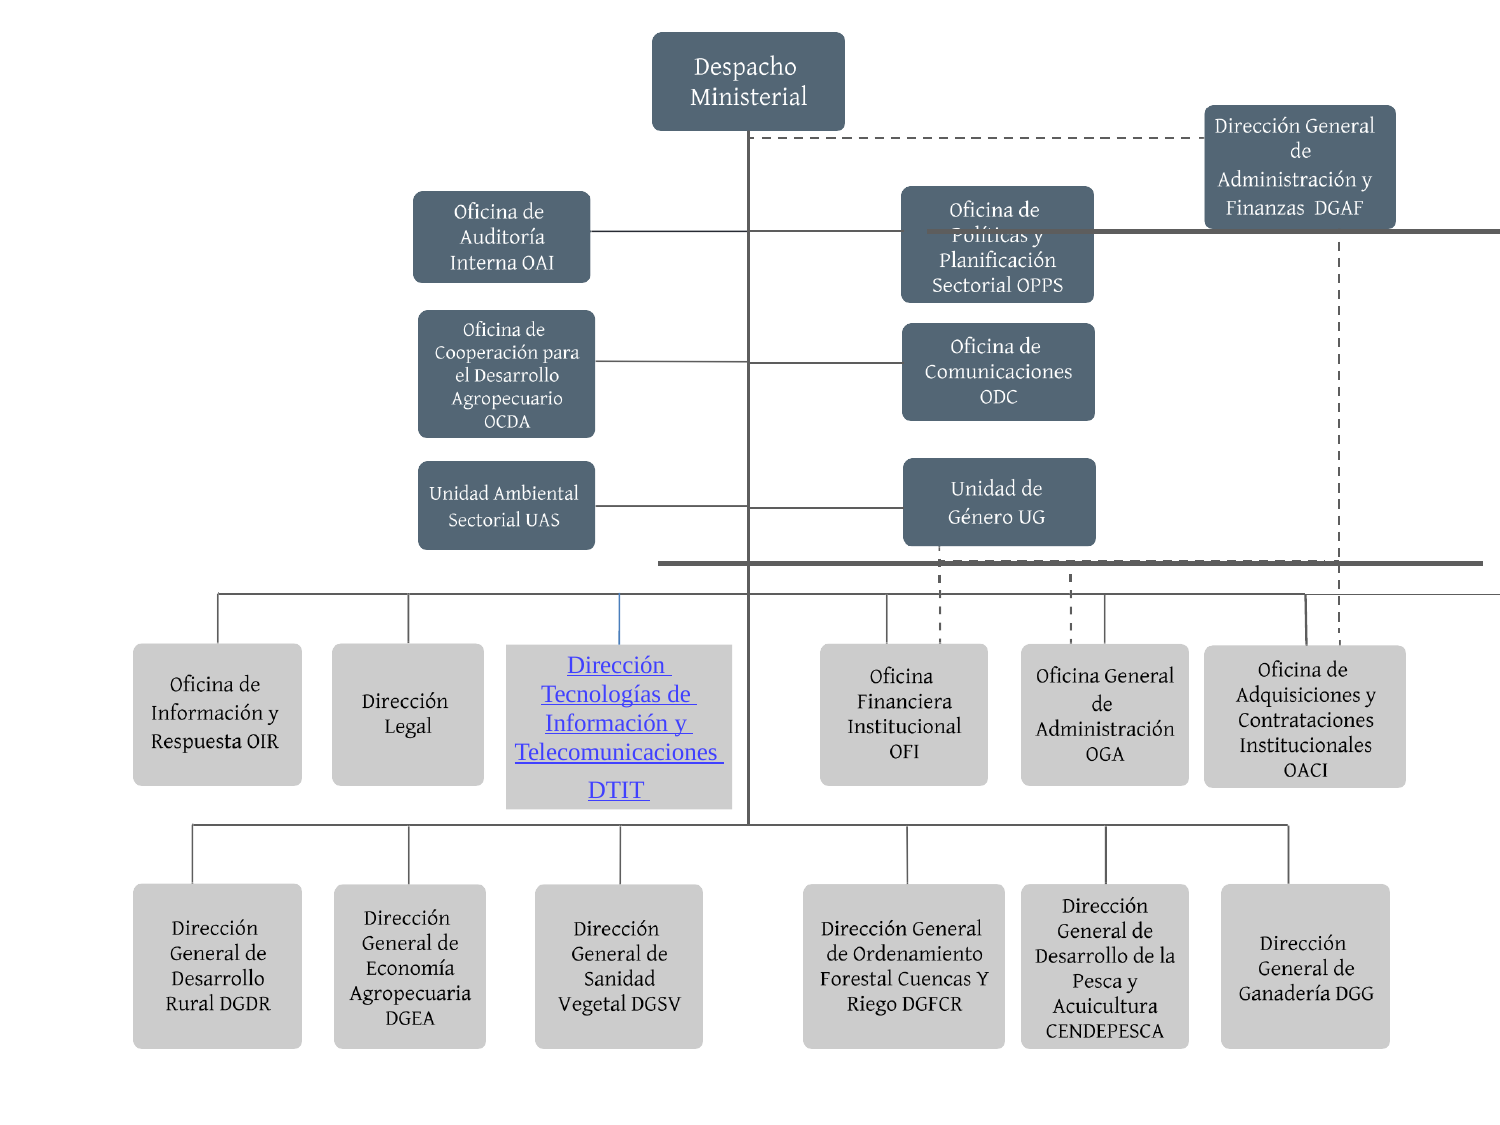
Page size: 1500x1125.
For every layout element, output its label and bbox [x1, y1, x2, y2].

text_box [133, 32, 1406, 1049]
